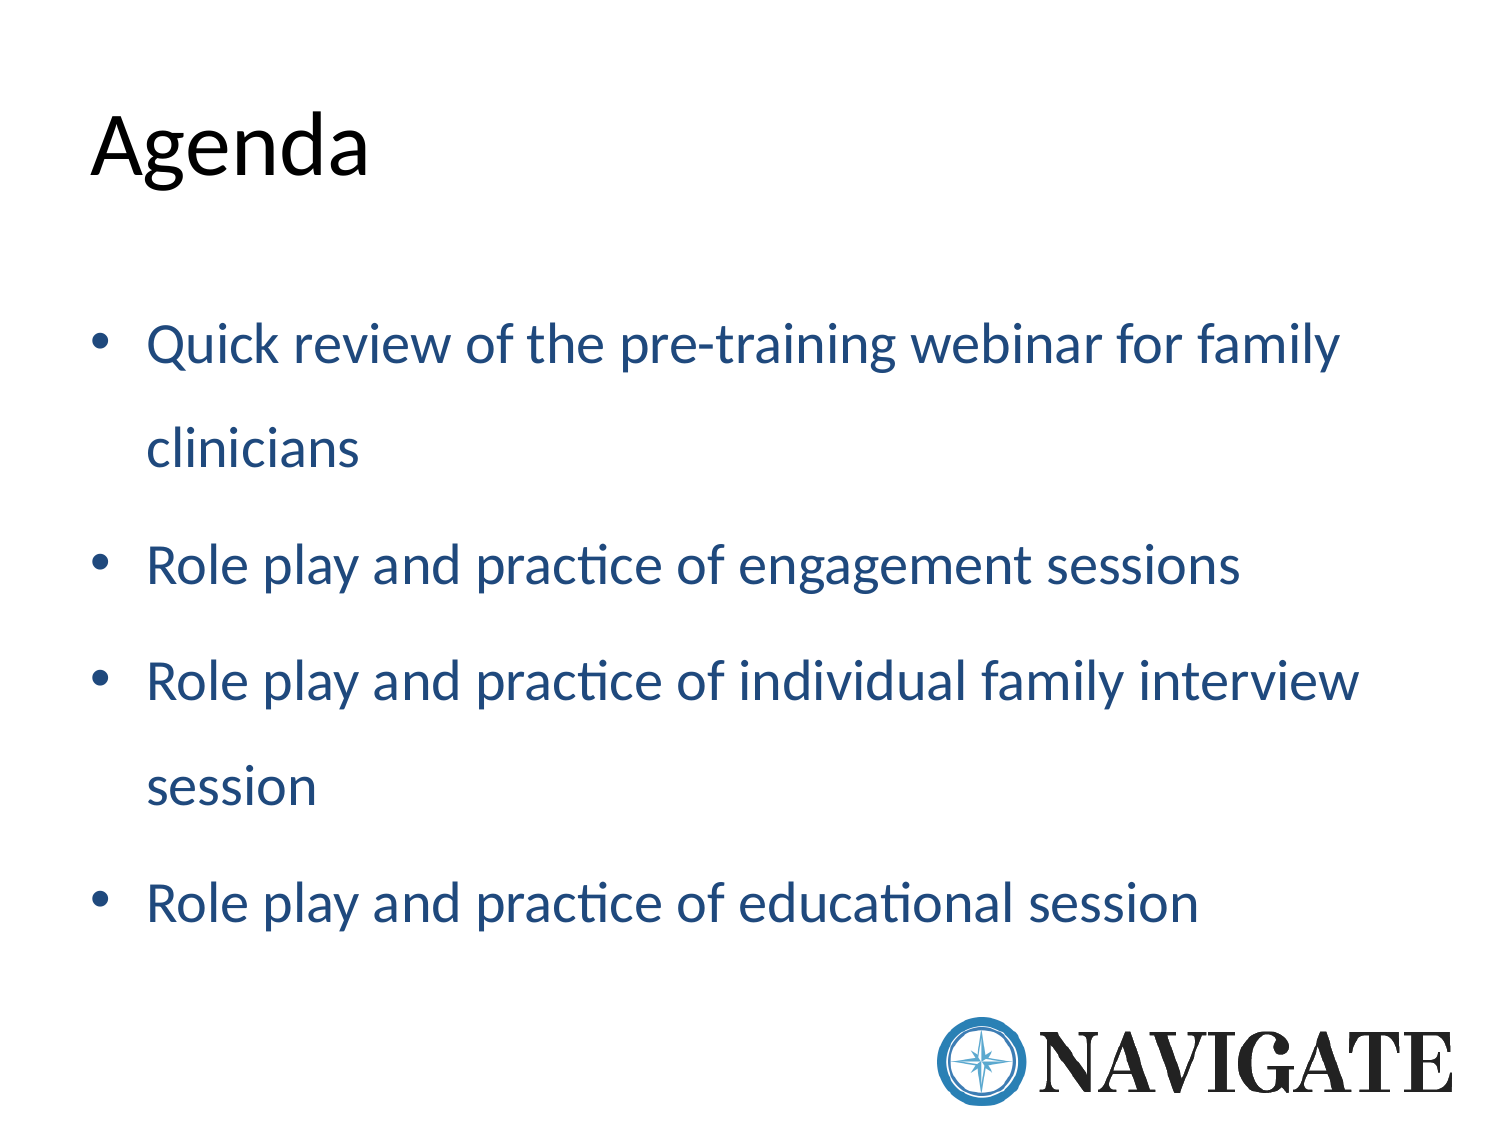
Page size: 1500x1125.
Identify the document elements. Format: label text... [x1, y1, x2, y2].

list Quick review of the pre-training webinar for family clinicians Role play and practice of engagement sessions Role play and practice of individual family interview session Role play and practice of educational session [75, 262, 1425, 1005]
picture [937, 1017, 1452, 1106]
title Agenda [75, 45, 1425, 233]
